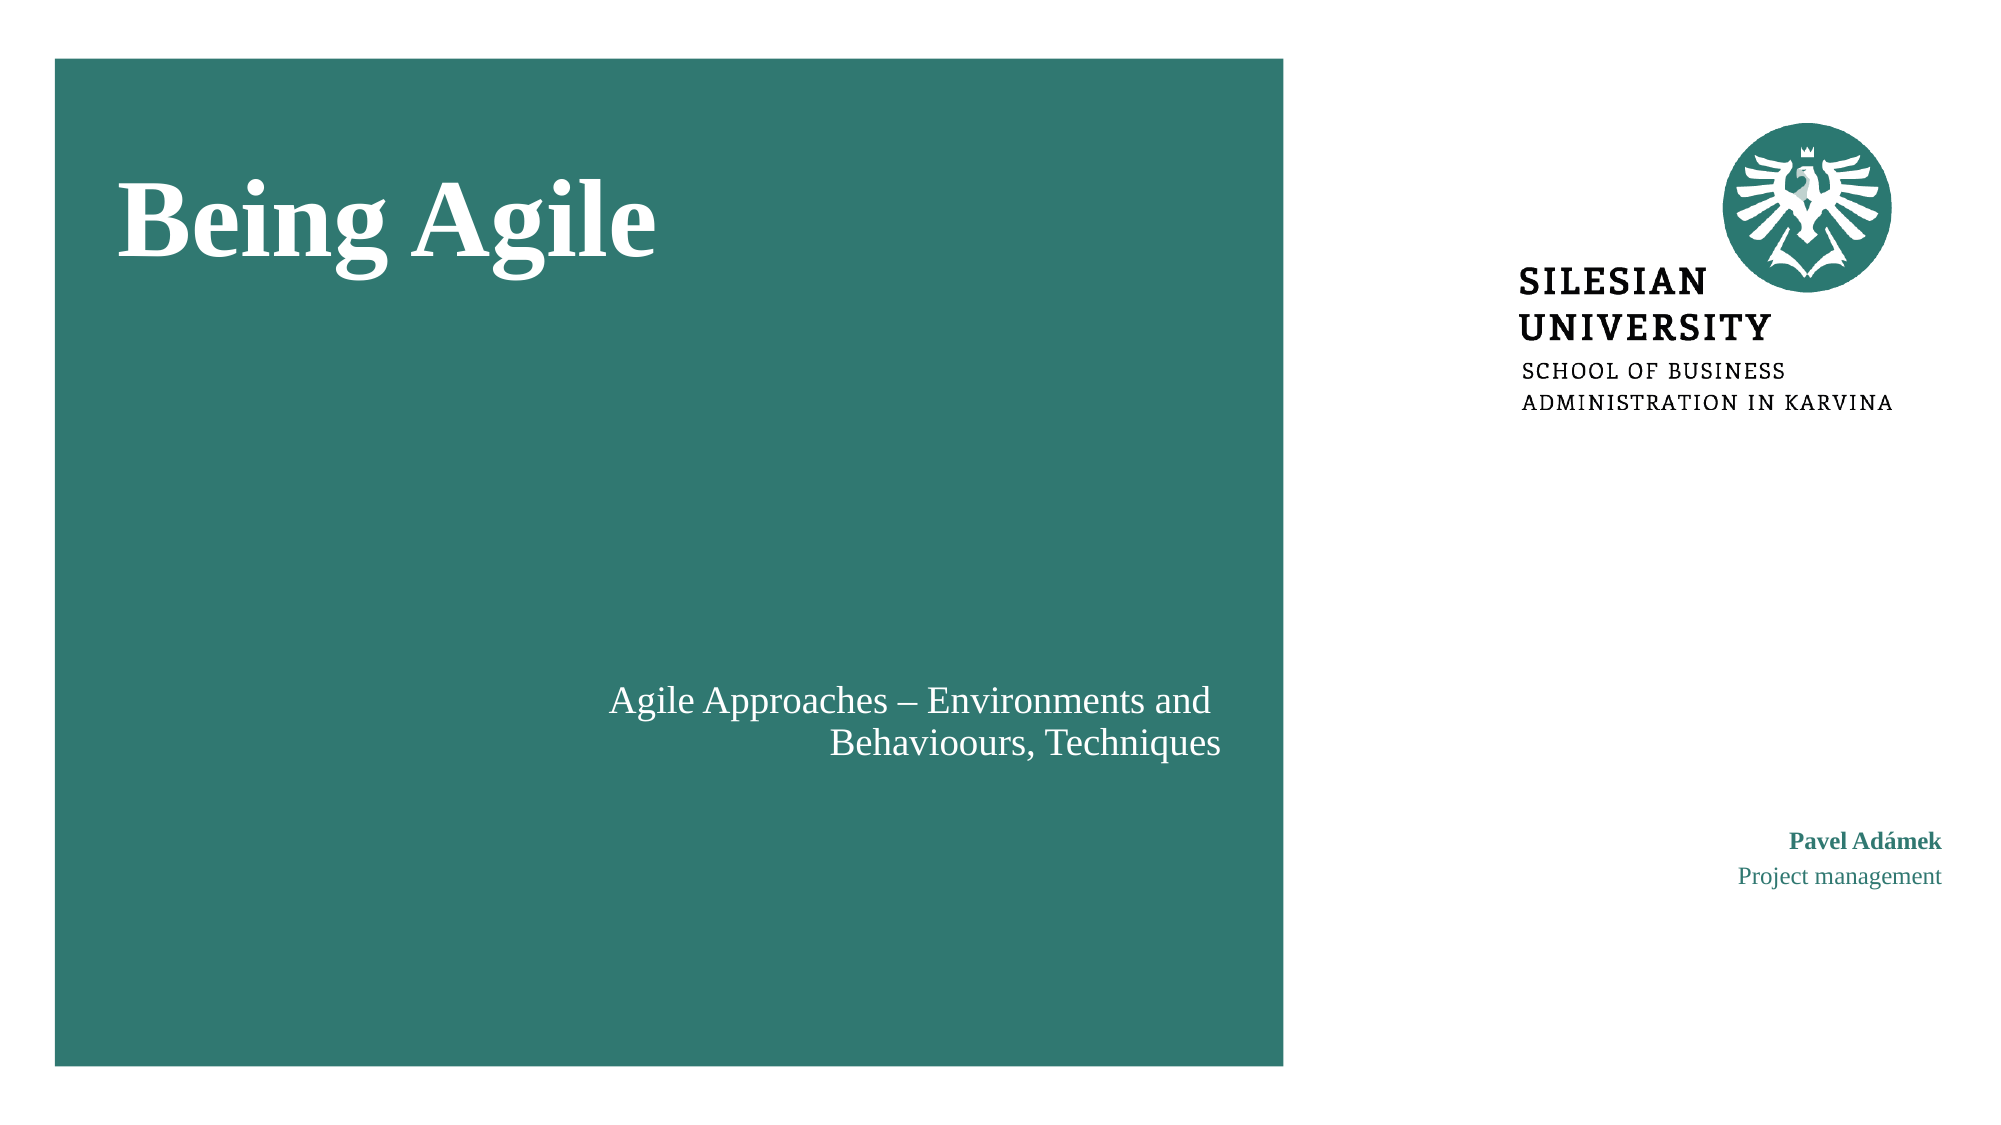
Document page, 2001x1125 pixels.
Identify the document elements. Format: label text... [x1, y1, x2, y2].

picture [1519, 123, 1892, 410]
subtitle Agile Approaches – Environments and Behavioours, Techniques [385, 672, 1237, 846]
title Being Agile [102, 153, 1221, 626]
text_box Pavel Adámek Project management [1521, 814, 1963, 1067]
text_box [54, 57, 1284, 1068]
